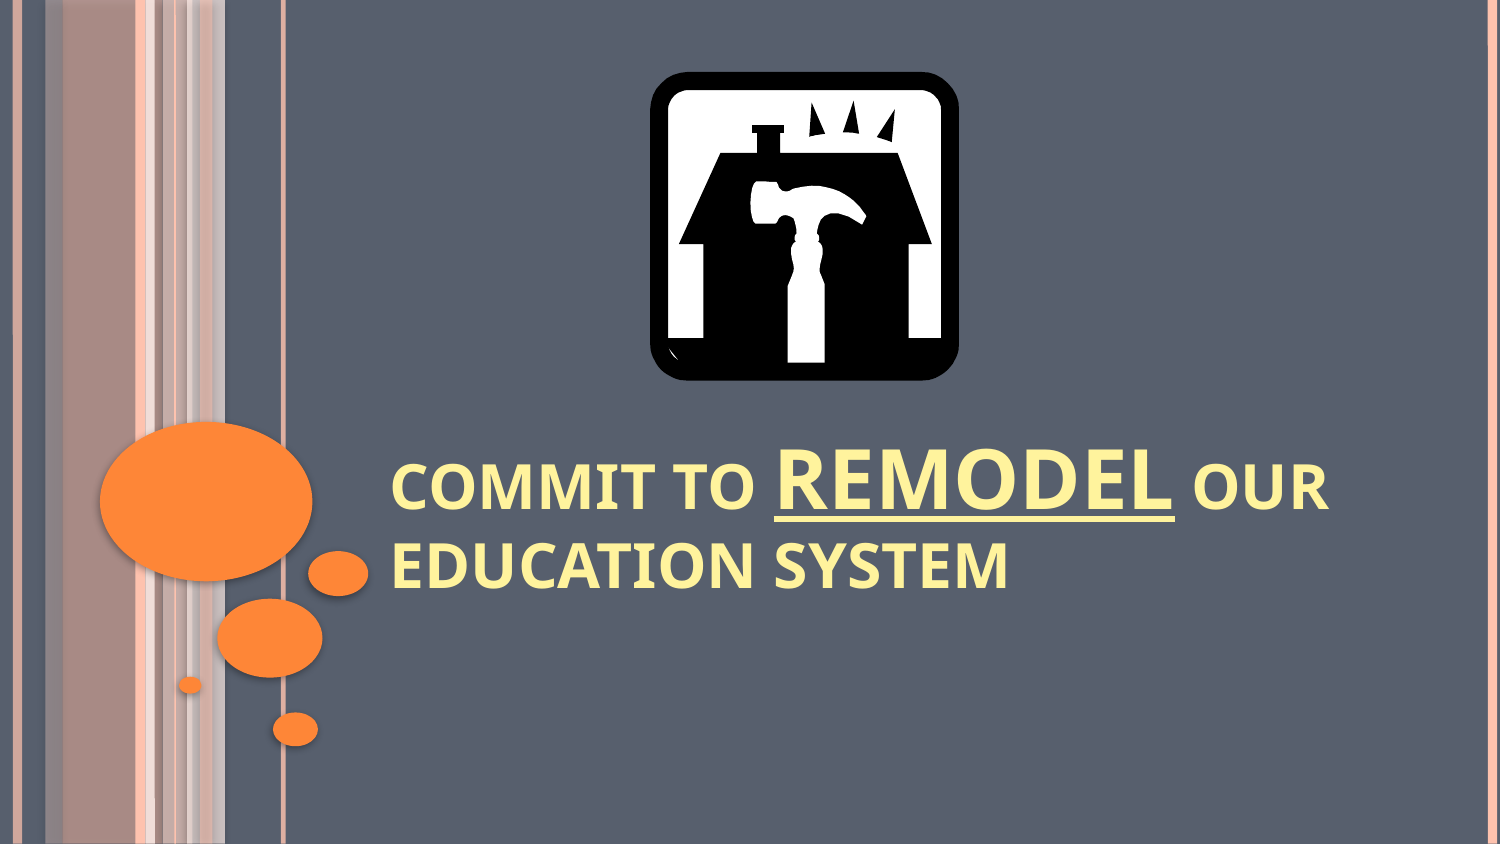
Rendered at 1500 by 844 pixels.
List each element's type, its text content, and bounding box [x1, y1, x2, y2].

title Commit to Remodel our education System [375, 356, 1388, 609]
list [649, 71, 960, 382]
